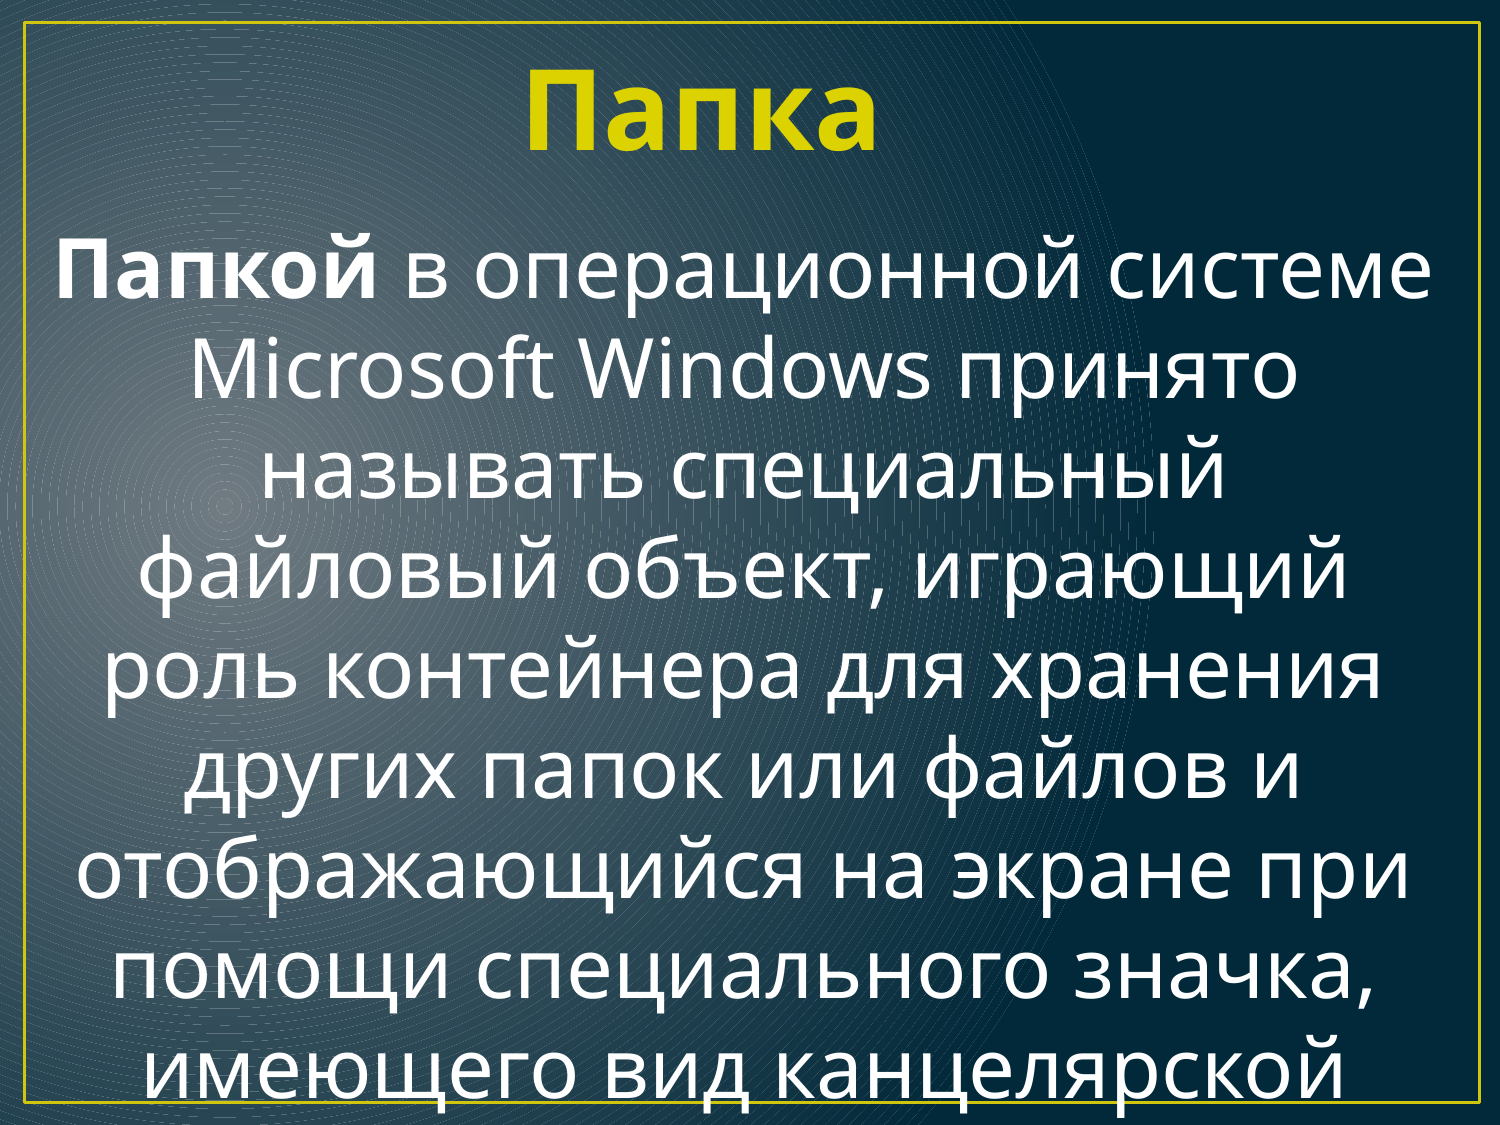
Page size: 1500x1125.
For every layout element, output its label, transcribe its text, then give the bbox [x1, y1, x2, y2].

text_box Папка [505, 30, 898, 181]
text_box Папкой в операционной системе Microsoft Windows принято называть специальный файловый объект, играющий роль контейнера для хранения других папок или файлов и отображающийся на экране при помощи специального значка, имеющего вид канцелярской папки. [29, 208, 1459, 1125]
